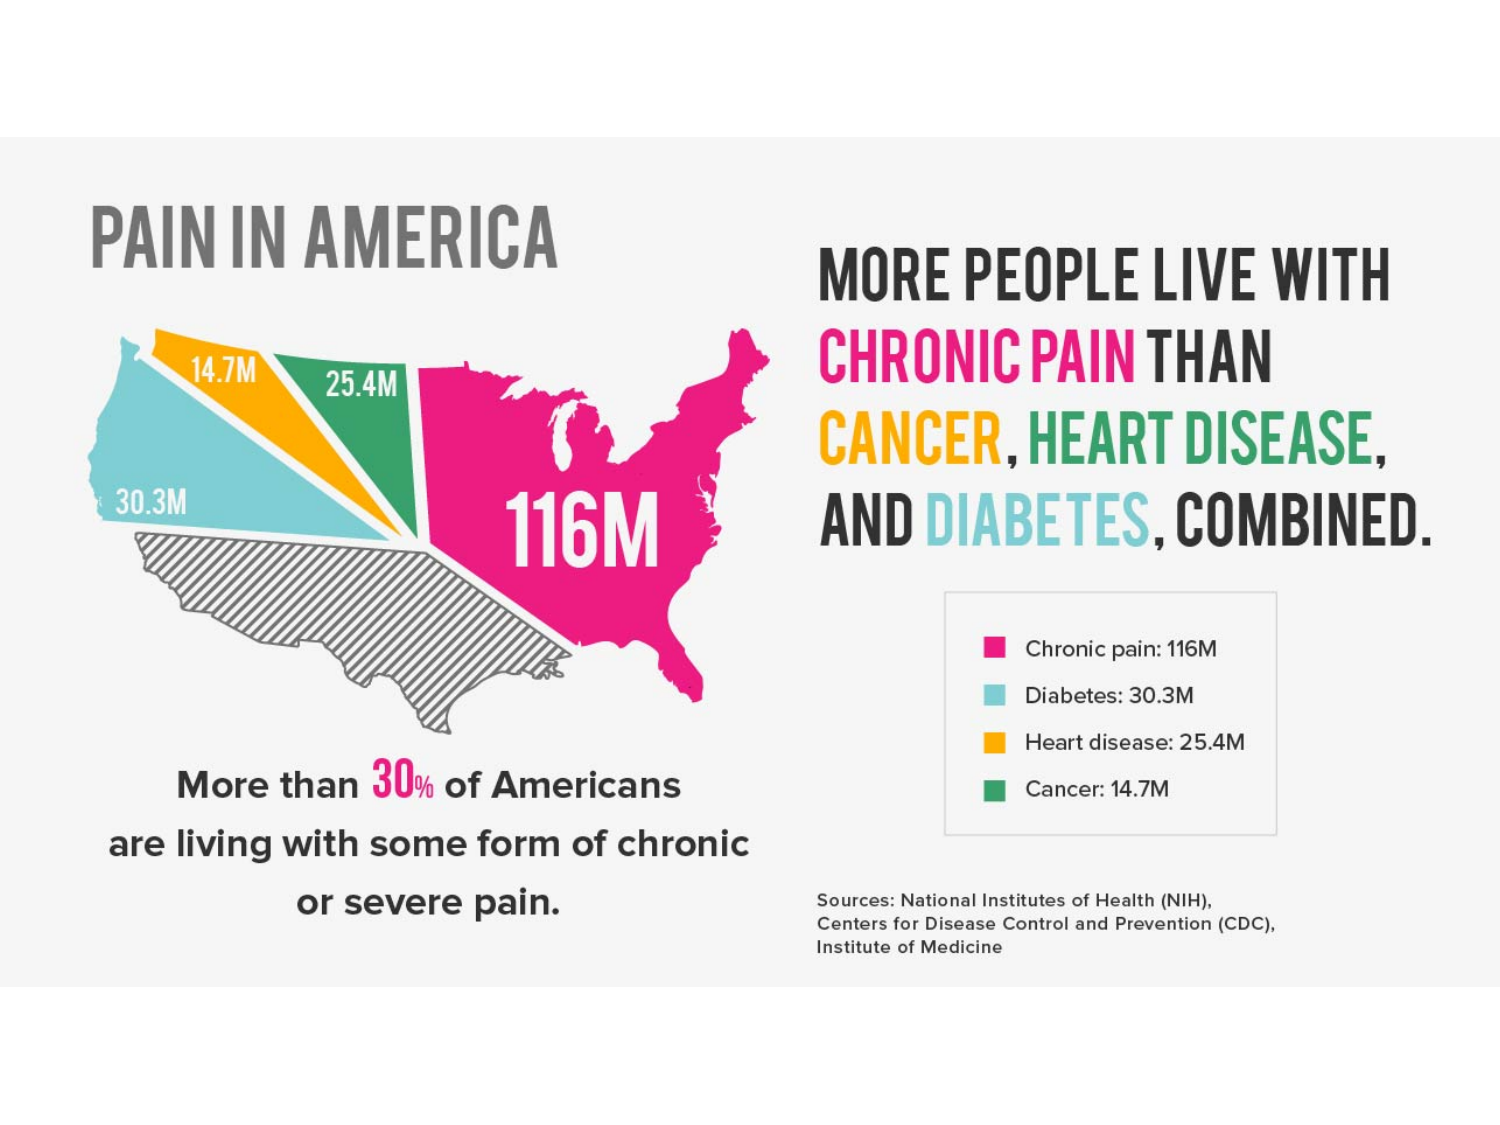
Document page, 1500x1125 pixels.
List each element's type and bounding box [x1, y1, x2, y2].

picture [0, 136, 1500, 987]
